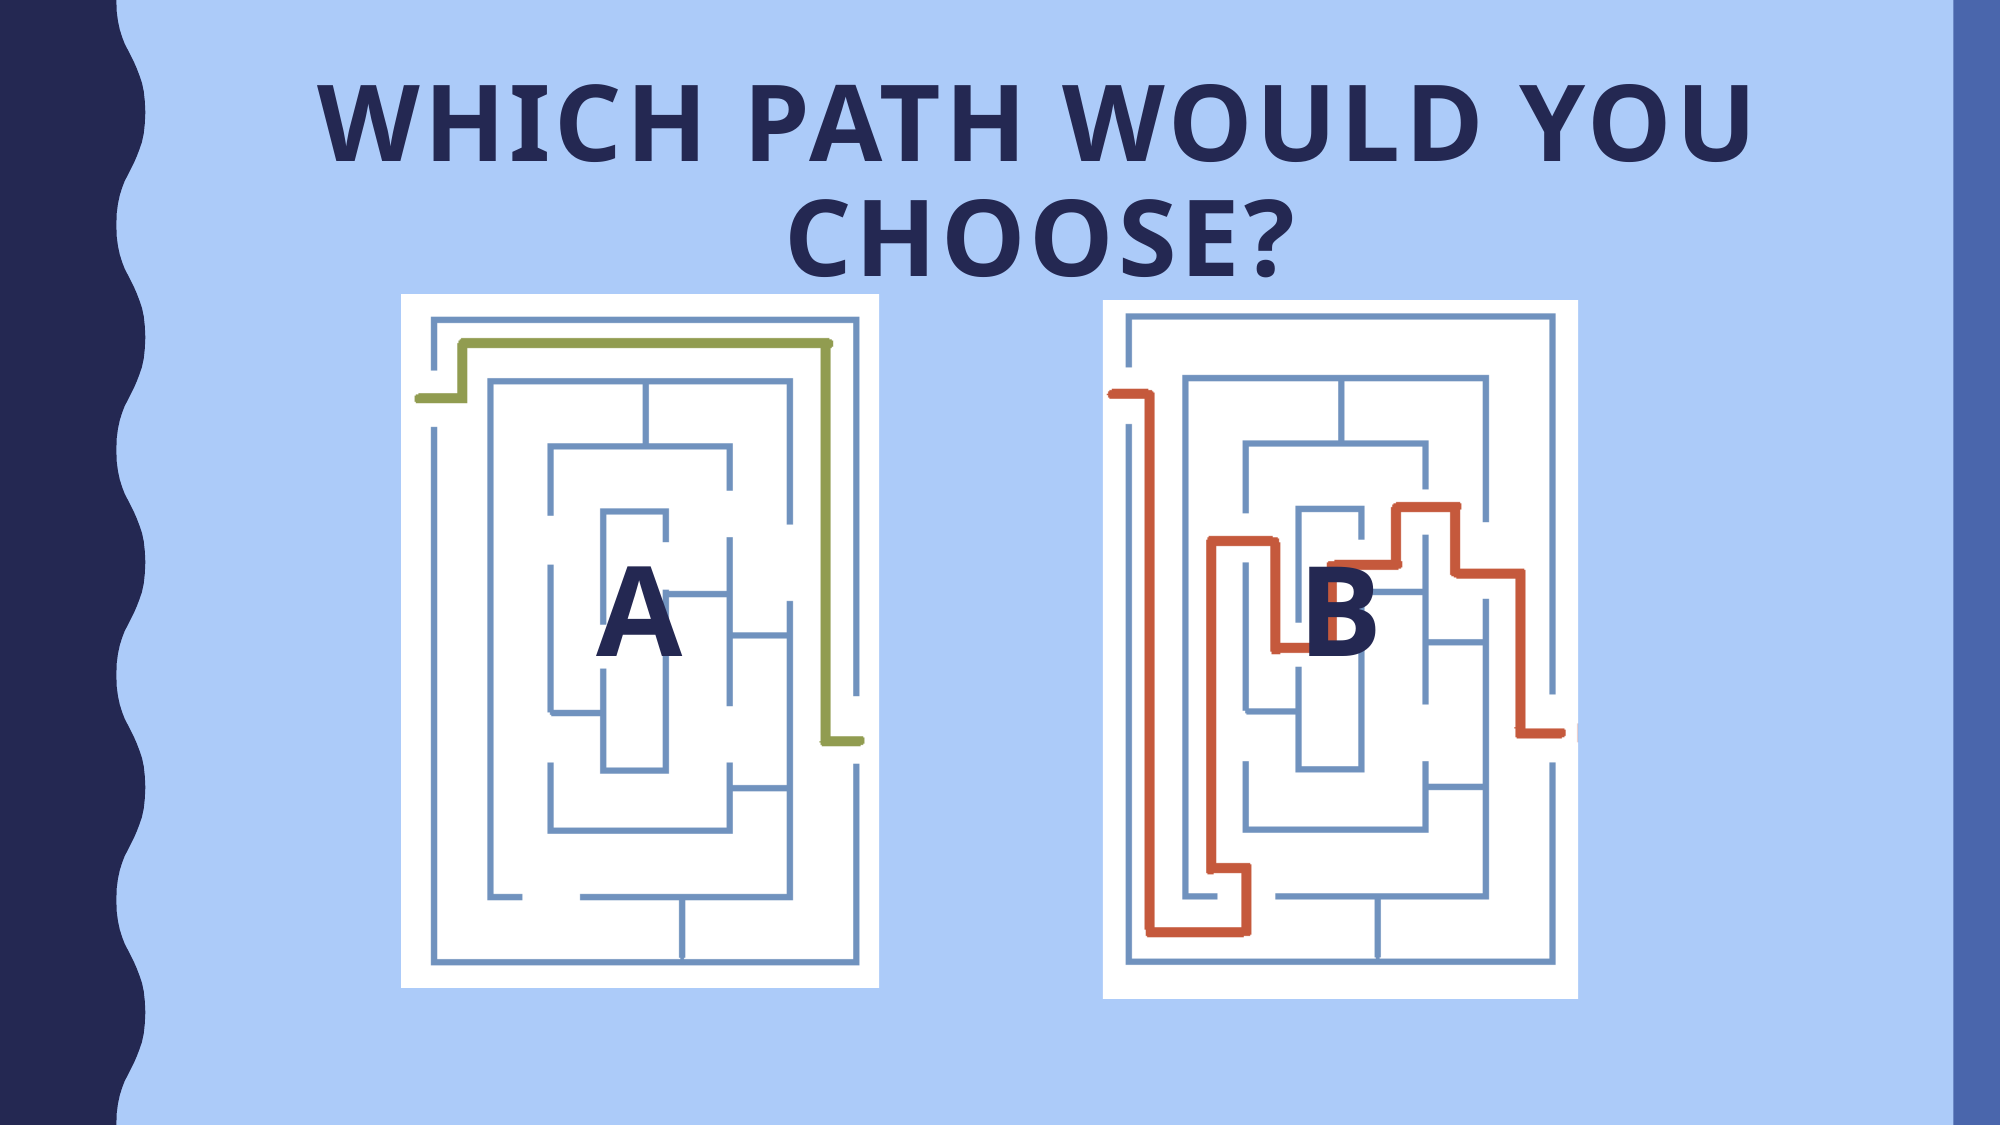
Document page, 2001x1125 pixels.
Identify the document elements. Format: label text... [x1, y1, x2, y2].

picture [1102, 299, 1579, 999]
title Which path would you choose? [205, 62, 1875, 308]
picture [401, 294, 880, 989]
